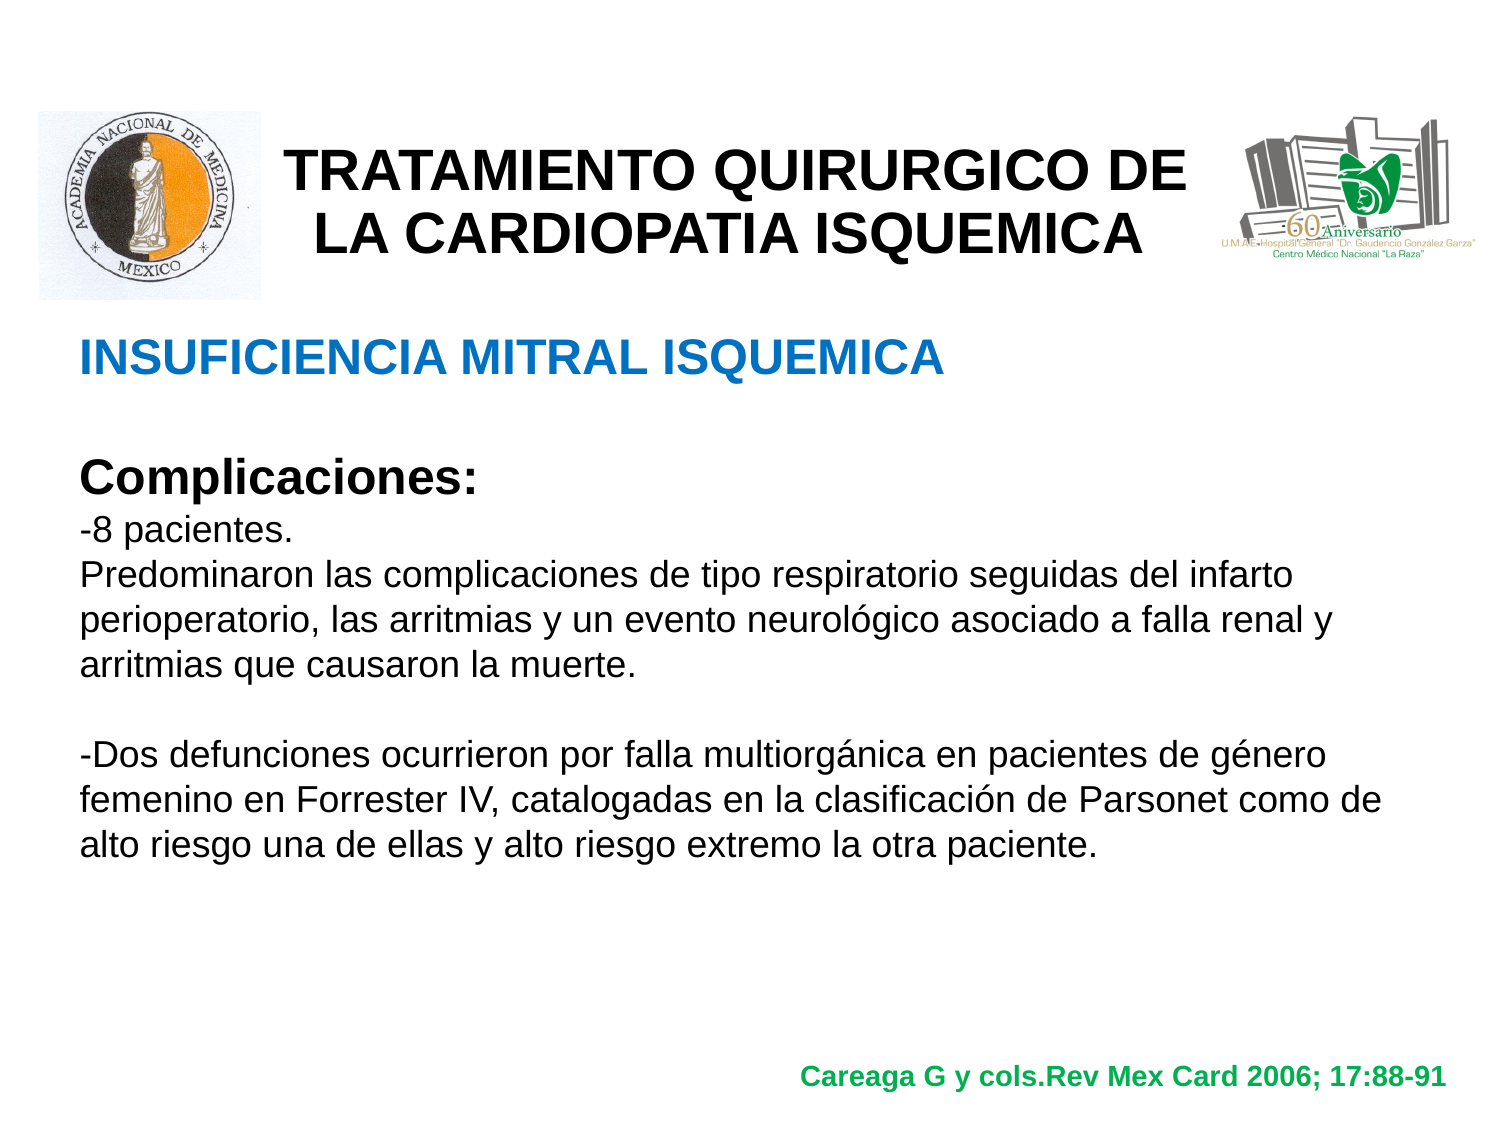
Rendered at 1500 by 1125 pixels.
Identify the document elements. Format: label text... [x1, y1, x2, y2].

text_box Careaga G y cols.Rev Mex Card 2006; 17:88-91 [785, 1050, 1463, 1100]
picture [38, 111, 261, 300]
title TRATAMIENTO QUIRURGICO DE LA CARDIOPATIA ISQUEMICA [260, 109, 1211, 298]
picture [1216, 109, 1480, 267]
text_box INSUFICIENCIA MITRAL ISQUEMICA Complicaciones: -8 pacientes. Predominaron las complicaciones de tipo respiratorio seguidas del infarto perioperatorio, las arritmias y un evento neurológico asociado a falla renal y arritmias que causaron la muerte. -Dos defunciones ocurrieron por falla multiorgánica en pacientes de género femenino en Forrester IV, catalogadas en la clasificación de Parsonet como de alto riesgo una de ellas y alto riesgo extremo la otra paciente. [64, 317, 1412, 872]
